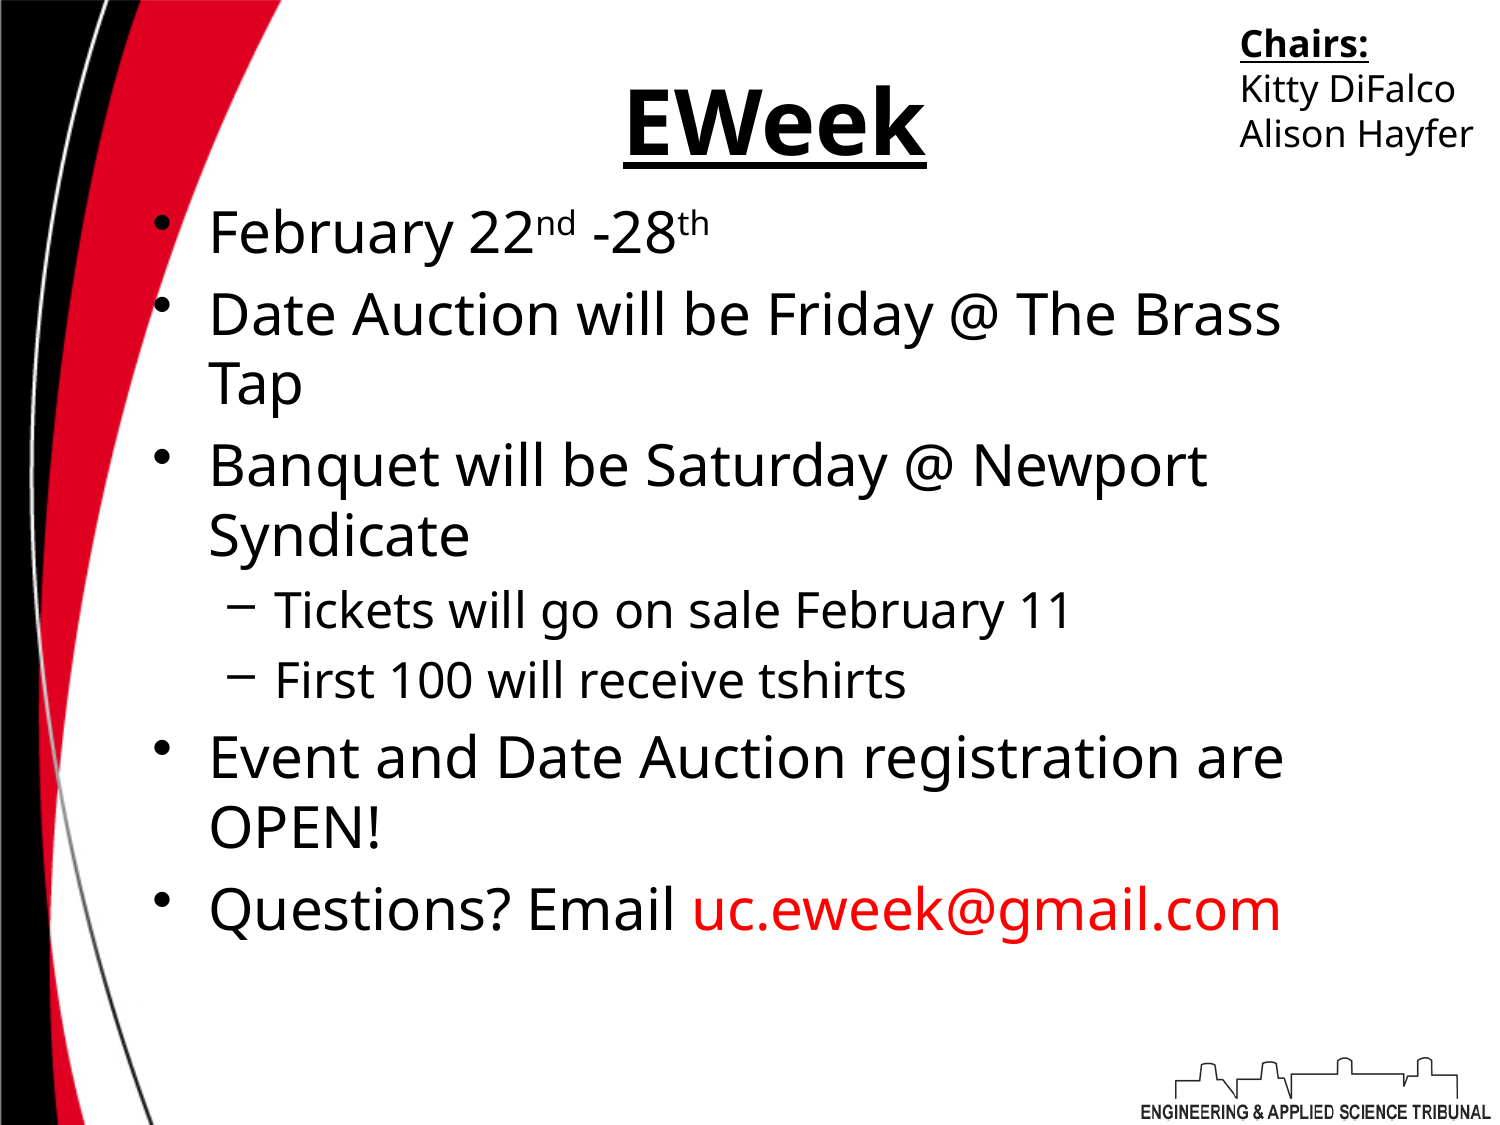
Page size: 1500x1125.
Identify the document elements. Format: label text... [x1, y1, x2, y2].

title EWeek [112, 24, 1438, 213]
picture [1137, 1057, 1495, 1121]
list February 22nd -28th Date Auction will be Friday @ The Brass Tap Banquet will be Saturday @ Newport Syndicate Tickets will go on sale February 11 First 100 will receive tshirts Event and Date Auction registration are OPEN! Questions? Email uc.eweek@gmail.com [137, 187, 1400, 1050]
text_box Chairs: Kitty DiFalco Alison Hayfer [1224, 12, 1500, 163]
picture [0, 0, 422, 1125]
